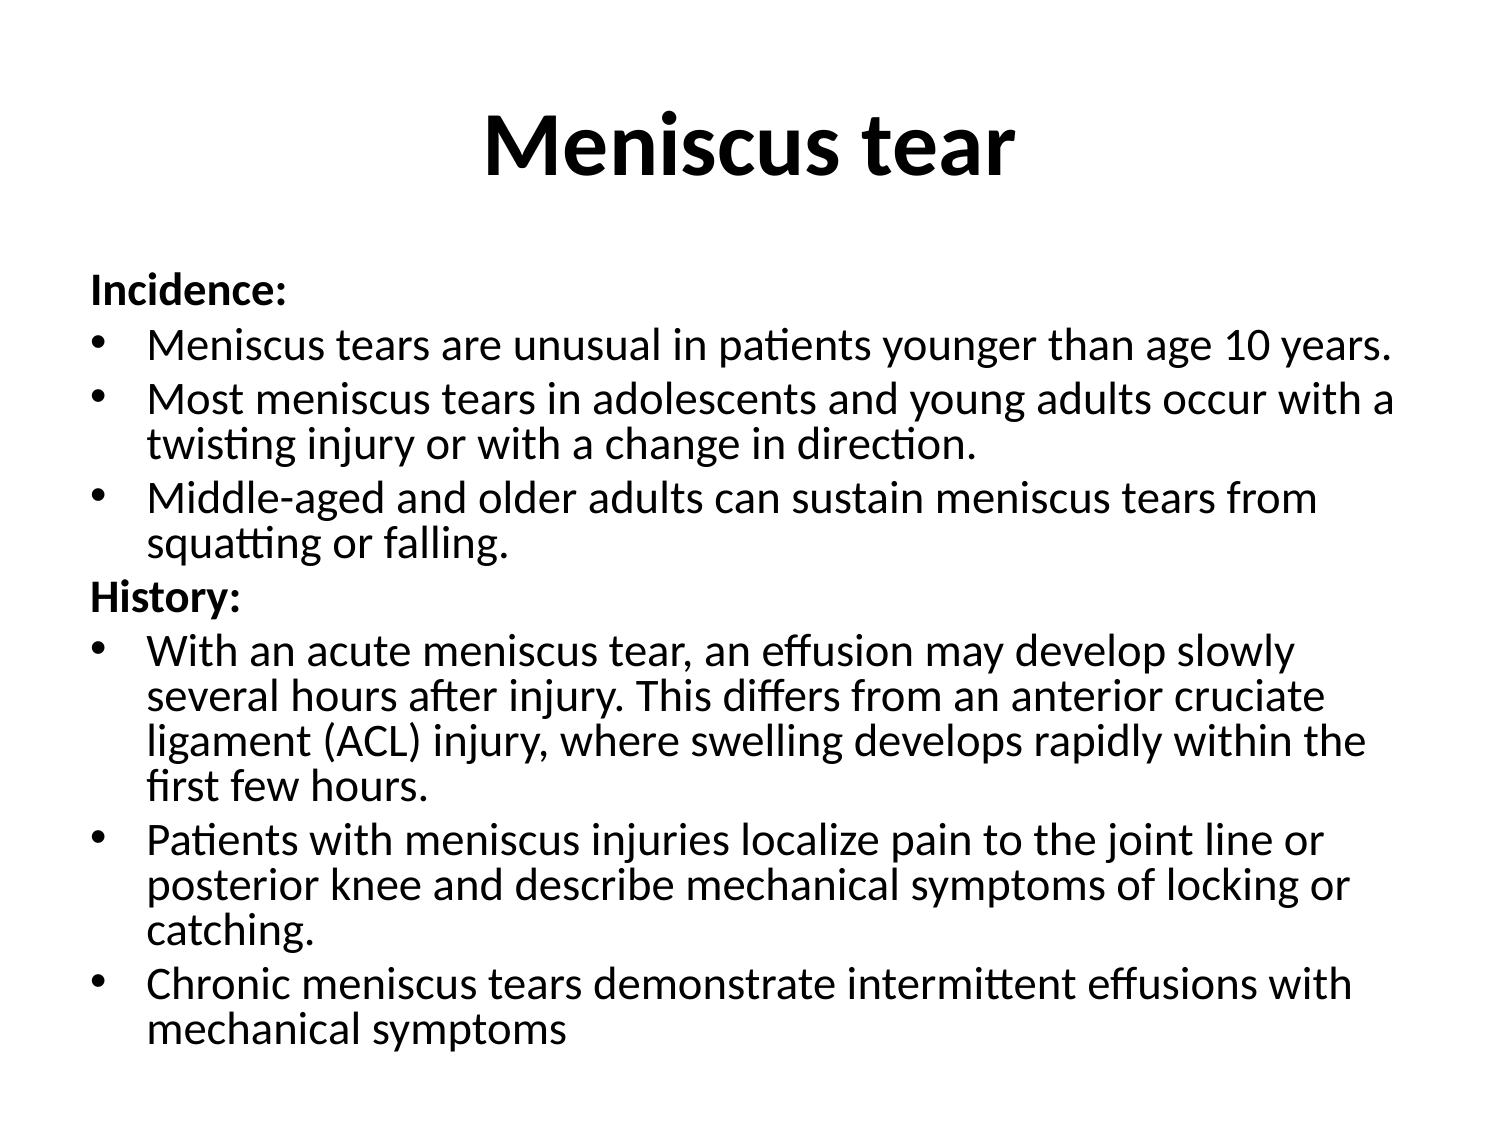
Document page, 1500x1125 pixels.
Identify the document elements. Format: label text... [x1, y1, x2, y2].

list Incidence: Meniscus tears are unusual in patients younger than age 10 years. Most meniscus tears in adolescents and young adults occur with a twisting injury or with a change in direction. Middle-aged and older adults can sustain meniscus tears from squatting or falling. History: With an acute meniscus tear, an effusion may develop slowly several hours after injury. This differs from an anterior cruciate ligament (ACL) injury, where swelling develops rapidly within the first few hours. Patients with meniscus injuries localize pain to the joint line or posterior knee and describe mechanical symptoms of locking or catching. Chronic meniscus tears demonstrate intermittent effusions with mechanical symptoms [75, 262, 1425, 1125]
title Meniscus tear [75, 45, 1425, 233]
